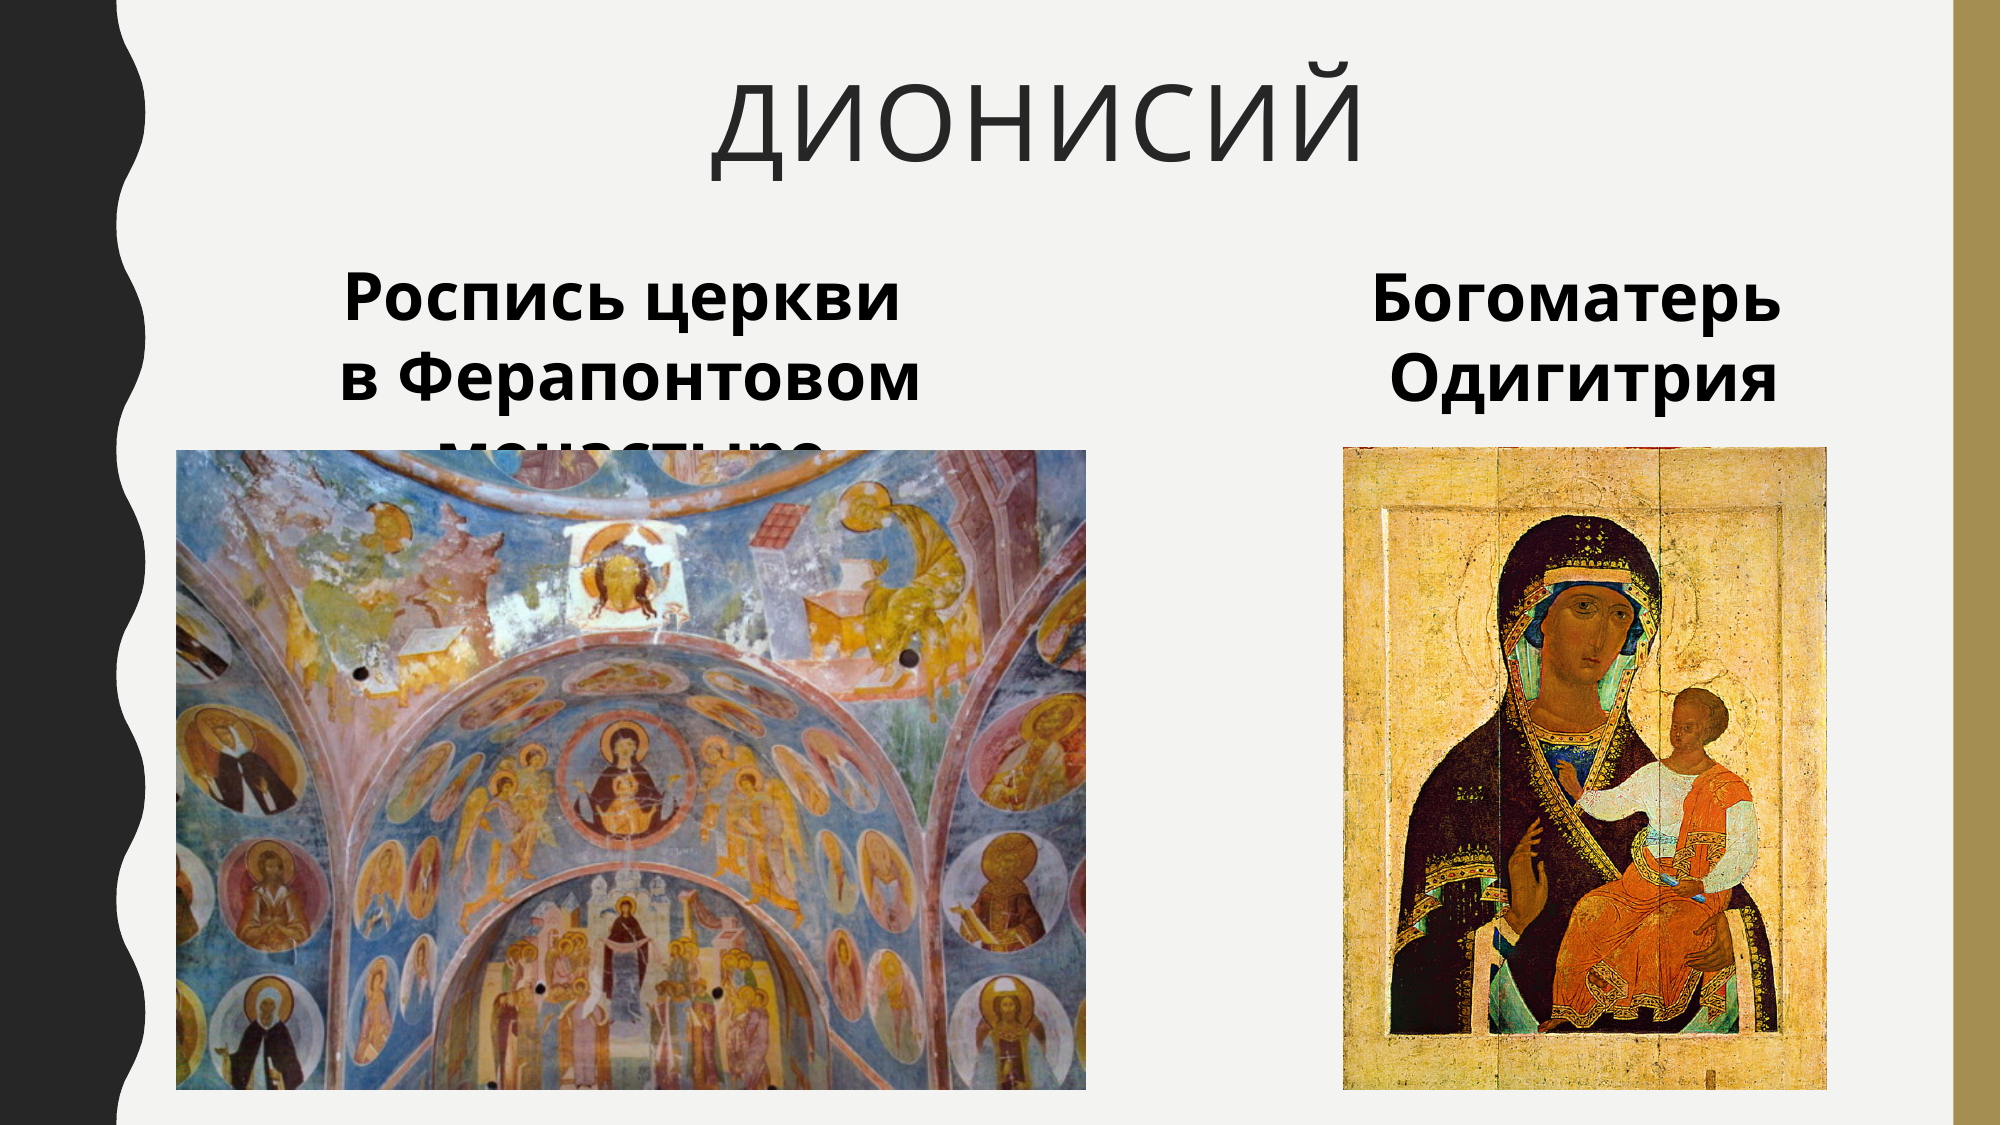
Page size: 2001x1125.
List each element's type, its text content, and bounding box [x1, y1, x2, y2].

title дионисий [205, 62, 1875, 308]
text_box Роспись церкви в Ферапонтовом монастыре [194, 246, 1068, 450]
picture [176, 450, 1086, 1090]
text_box Богоматерь Одигитрия [1148, 247, 2000, 423]
picture [1343, 447, 1827, 1090]
